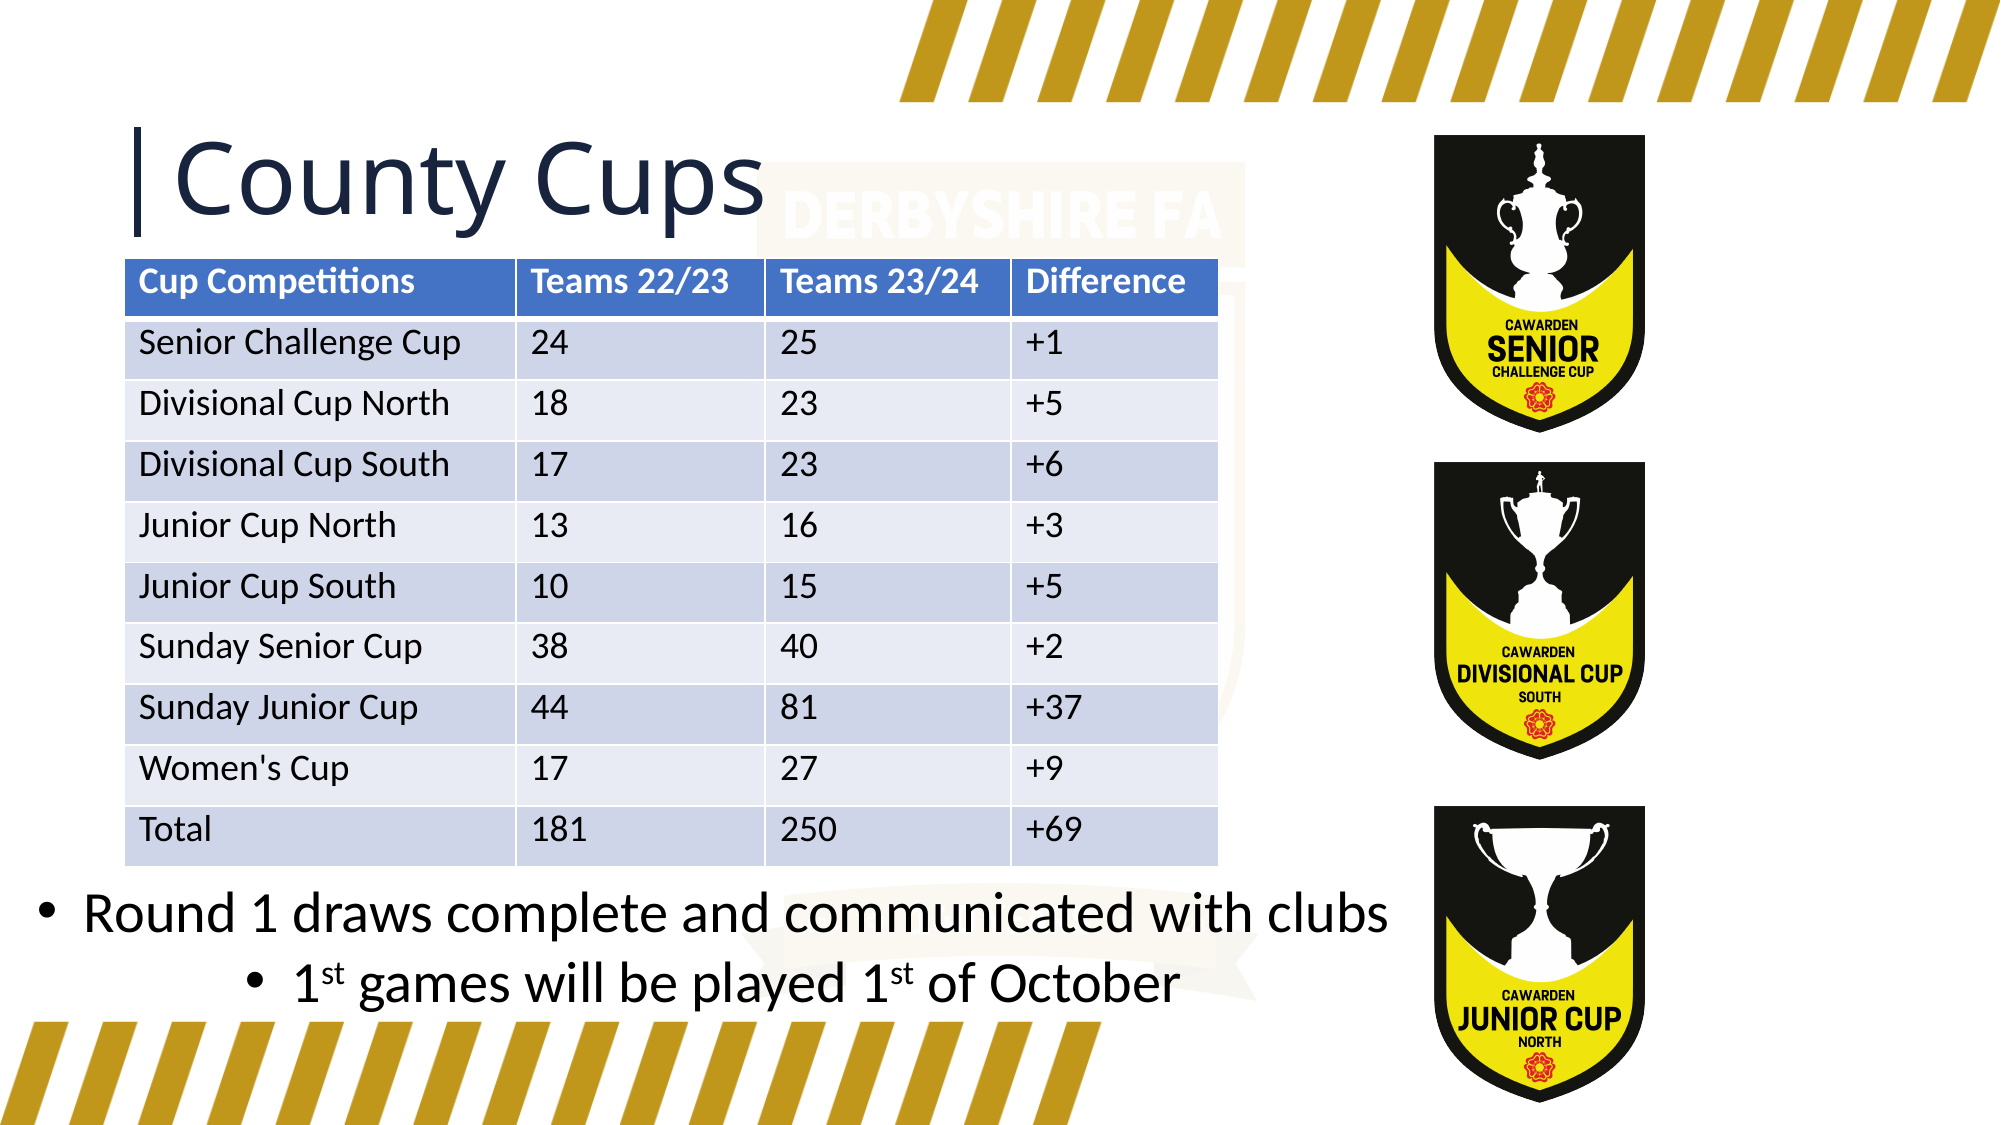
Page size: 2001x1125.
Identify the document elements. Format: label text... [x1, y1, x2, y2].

table_cell Divisional Cup South [125, 442, 515, 501]
table_cell 23 [766, 381, 1010, 440]
table_cell Junior Cup South [125, 563, 515, 622]
table_cell +5 [1012, 381, 1218, 440]
table_cell +5 [1012, 563, 1218, 622]
table_cell 25 [766, 322, 1010, 379]
table_cell 250 [766, 807, 1010, 866]
table_cell 38 [517, 624, 764, 683]
table_cell 17 [517, 746, 764, 805]
table_cell +3 [1012, 503, 1218, 562]
table_cell 81 [766, 685, 1010, 744]
table_cell +2 [1012, 624, 1218, 683]
table_cell +37 [1012, 685, 1218, 744]
table_cell 27 [766, 746, 1010, 805]
table_cell Sunday Junior Cup [125, 685, 515, 744]
table_cell +6 [1012, 442, 1218, 501]
picture [0, 0, 2001, 1125]
table_cell Sunday Senior Cup [125, 624, 515, 683]
table_cell 18 [517, 381, 764, 440]
table_cell 181 [517, 807, 764, 866]
table_header Teams 22/23 [517, 259, 764, 316]
table_cell Senior Challenge Cup [125, 322, 515, 379]
table_cell Total [125, 807, 515, 866]
table_cell 23 [766, 442, 1010, 501]
table_cell +1 [1012, 322, 1218, 379]
table_cell +9 [1012, 746, 1218, 805]
table_cell 10 [517, 563, 764, 622]
title County Cups [158, 126, 1863, 238]
table_cell 16 [766, 503, 1010, 562]
table_cell 40 [766, 624, 1010, 683]
table_cell 13 [517, 503, 764, 562]
table_cell 24 [517, 322, 764, 379]
table_cell +69 [1012, 807, 1218, 866]
text_box Round 1 draws complete and communicated with clubs 1st games will be played 1st of October [0, 866, 1434, 1022]
table_header Cup Competitions [125, 259, 515, 316]
table_header Difference [1012, 259, 1218, 316]
table_cell Women's Cup [125, 746, 515, 805]
table_cell 44 [517, 685, 764, 744]
table_cell Junior Cup North [125, 503, 515, 562]
table_header Teams 23/24 [766, 259, 1010, 316]
table_cell 17 [517, 442, 764, 501]
table_cell 15 [766, 563, 1010, 622]
table_cell Divisional Cup North [125, 381, 515, 440]
